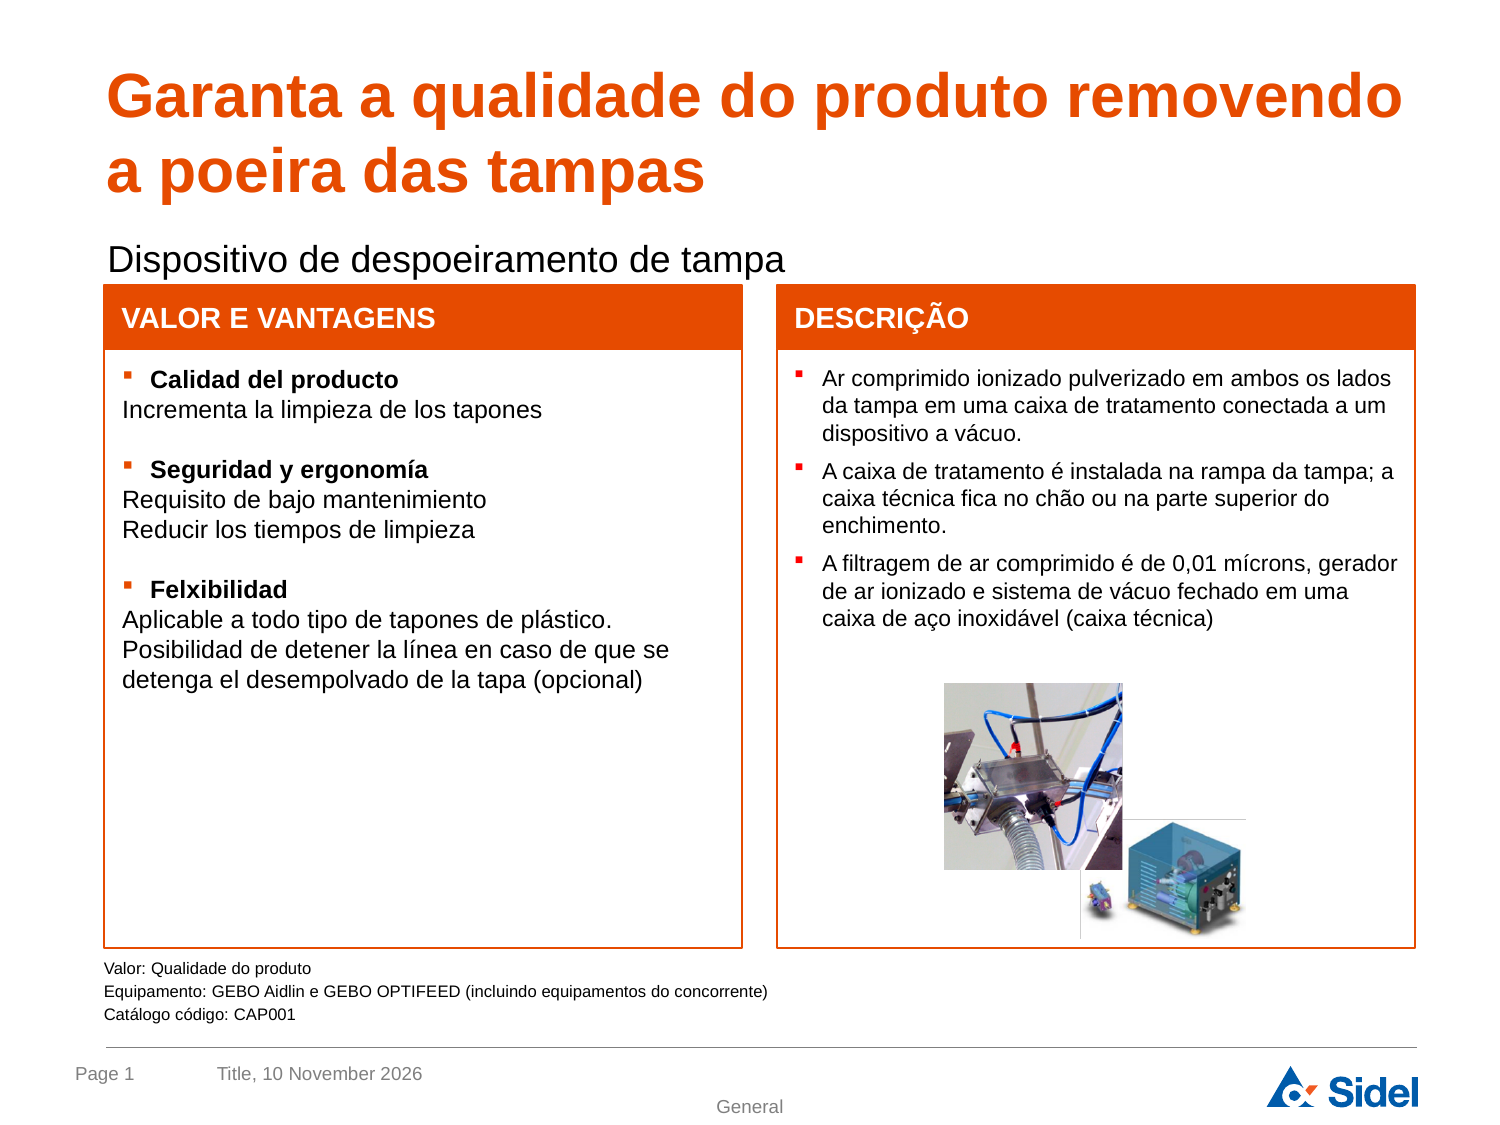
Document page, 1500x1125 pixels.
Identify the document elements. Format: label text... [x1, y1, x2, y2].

list Dispositivo de despoeiramento de tampa [107, 235, 1420, 288]
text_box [103, 284, 1415, 949]
text_box Valor: Qualidade do produto Equipamento: GEBO Aidlin e GEBO OPTIFEED (incluindo equipamentos do concorrente) Catálogo código: CAP001 [103, 957, 1412, 1025]
picture [944, 683, 1246, 940]
title Garanta a qualidade do produto removendo a poeira das tampas [106, 54, 1418, 207]
